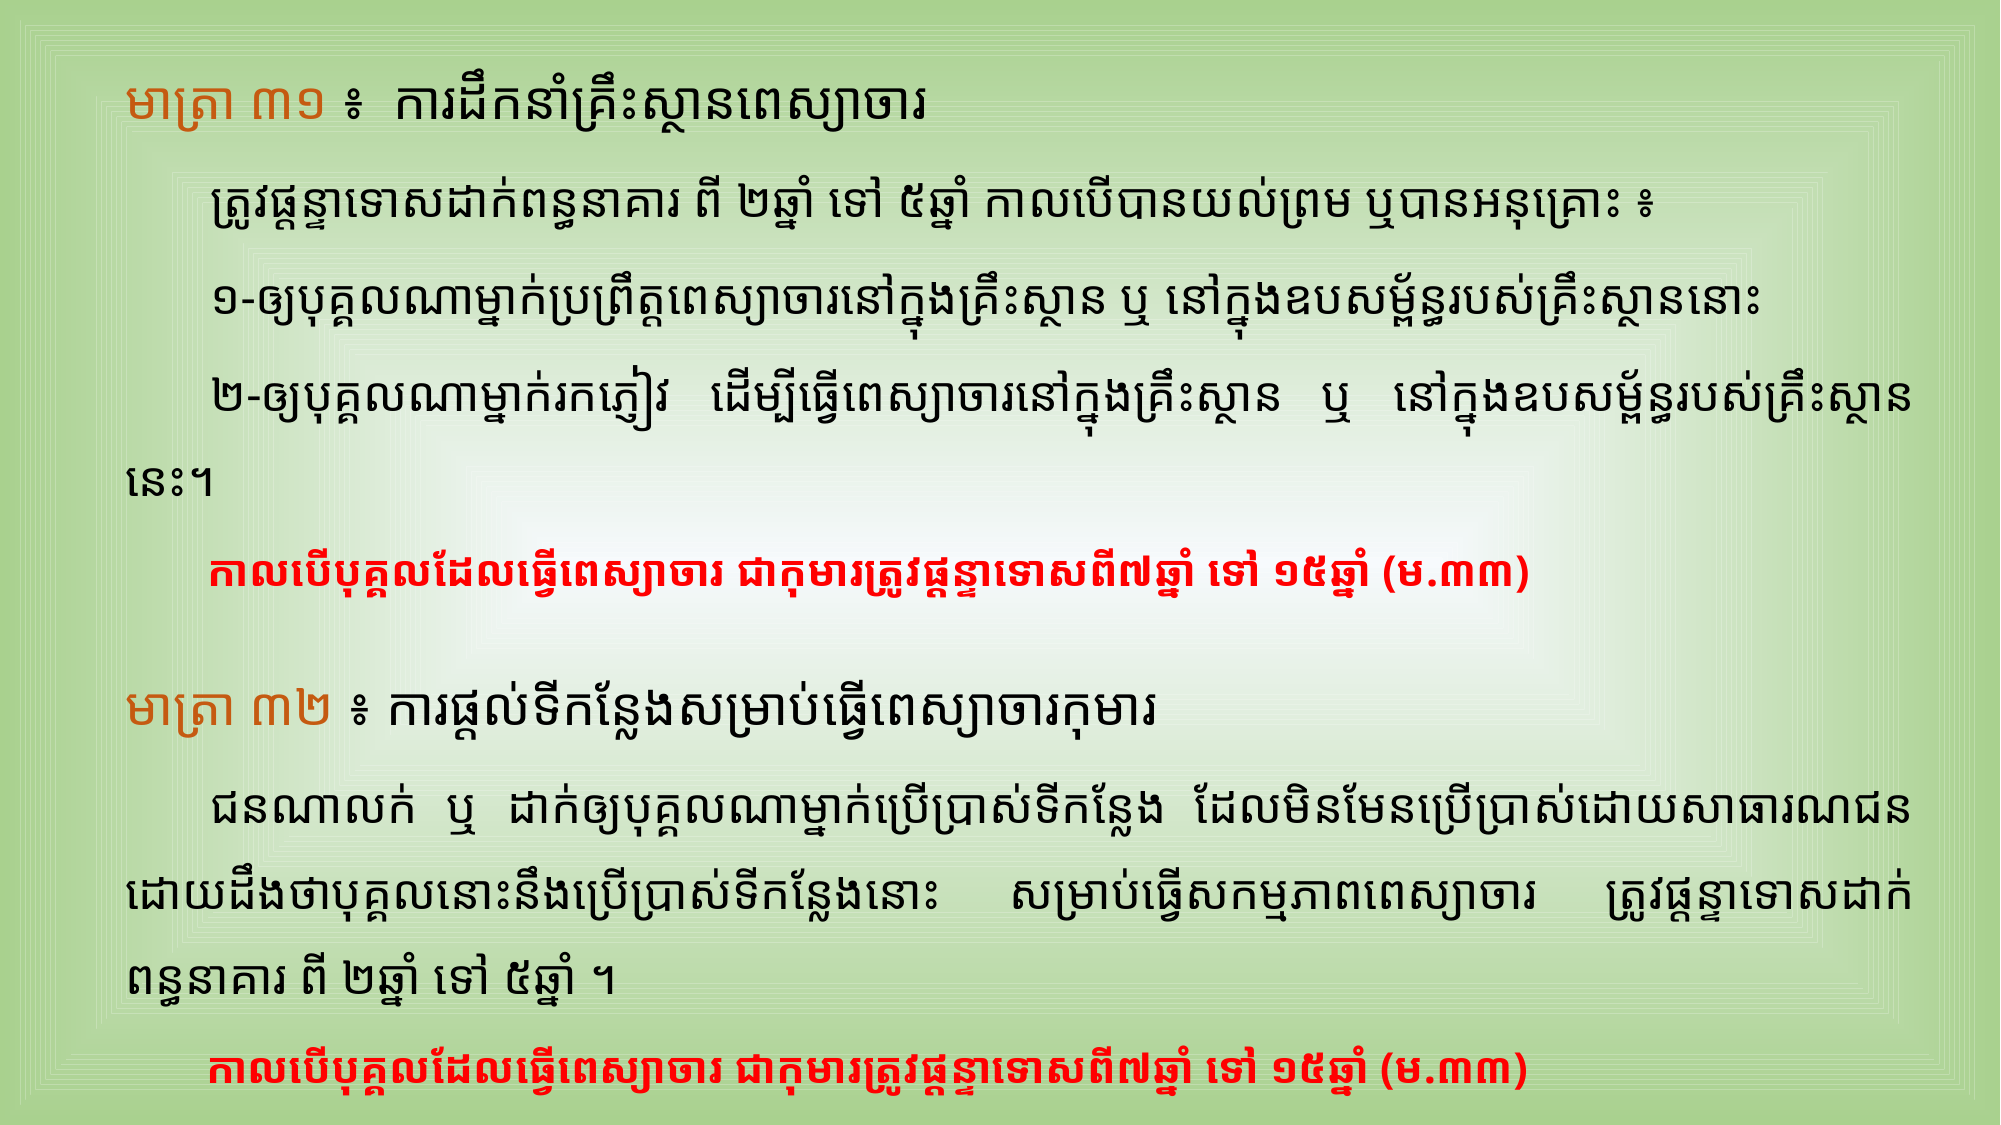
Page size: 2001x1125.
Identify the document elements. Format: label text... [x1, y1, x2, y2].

list មាត្រា ៣១ ៖ ការដឹកនាំគ្រឹះស្ថានពេស្យាចារ ត្រូវផ្តន្ទាទោសដាក់ពន្ធនាគារ ពី ២ឆ្នាំ ទៅ ៥ឆ្នាំ កាលបើបានយល់ព្រម ឬបានអនុគ្រោះ ៖ ១-ឲ្យបុគ្គលណាម្នាក់ប្រព្រឹត្តពេស្យាចារនៅក្នុងគ្រឹះស្ថាន ឬ នៅក្នុងឧបសម្ព័ន្ធរបស់គ្រឹះស្ថាននោះ ២-ឲ្យបុគ្គលណាម្នាក់រកភ្ញៀវ ដើម្បីធ្វើពេស្យាចារនៅក្នុងគ្រឹះស្ថាន ឬ នៅក្នុងឧបសម្ព័ន្ធរបស់គ្រឹះស្ថាននេះ។ កាលបើបុគ្គលដែលធ្វើពេស្យាចារ ជាកុមារត្រូវផ្ដន្ទាទោសពី៧ឆ្នាំ ទៅ ១៥ឆ្នាំ (ម.៣៣) មាត្រា ៣២ ៖ ការផ្ដល់ទីកន្លែងសម្រាប់ធ្វើពេស្យាចារ​កុមារ ជនណាលក់ ឬ ដាក់ឲ្យបុគ្គលណាម្នាក់ប្រើប្រាស់ទីកន្លែង ដែលមិនមែនប្រើប្រាស់ដោយសាធារណជន ដោយដឹងថាបុគ្គលនោះនឹងប្រើប្រាស់ទីកន្លែងនោះ សម្រាប់ធ្វើសកម្មភាពពេស្យាចារ ត្រូវផ្តន្ទាទោសដាក់ពន្ធនាគារ ពី ២ឆ្នាំ ទៅ ៥ឆ្នាំ ។ កាលបើបុគ្គលដែលធ្វើពេស្យាចារ ជាកុមារត្រូវផ្ដន្ទាទោសពី៧ឆ្នាំ ទៅ ១៥ឆ្នាំ (ម.៣៣) [110, 27, 1930, 1104]
